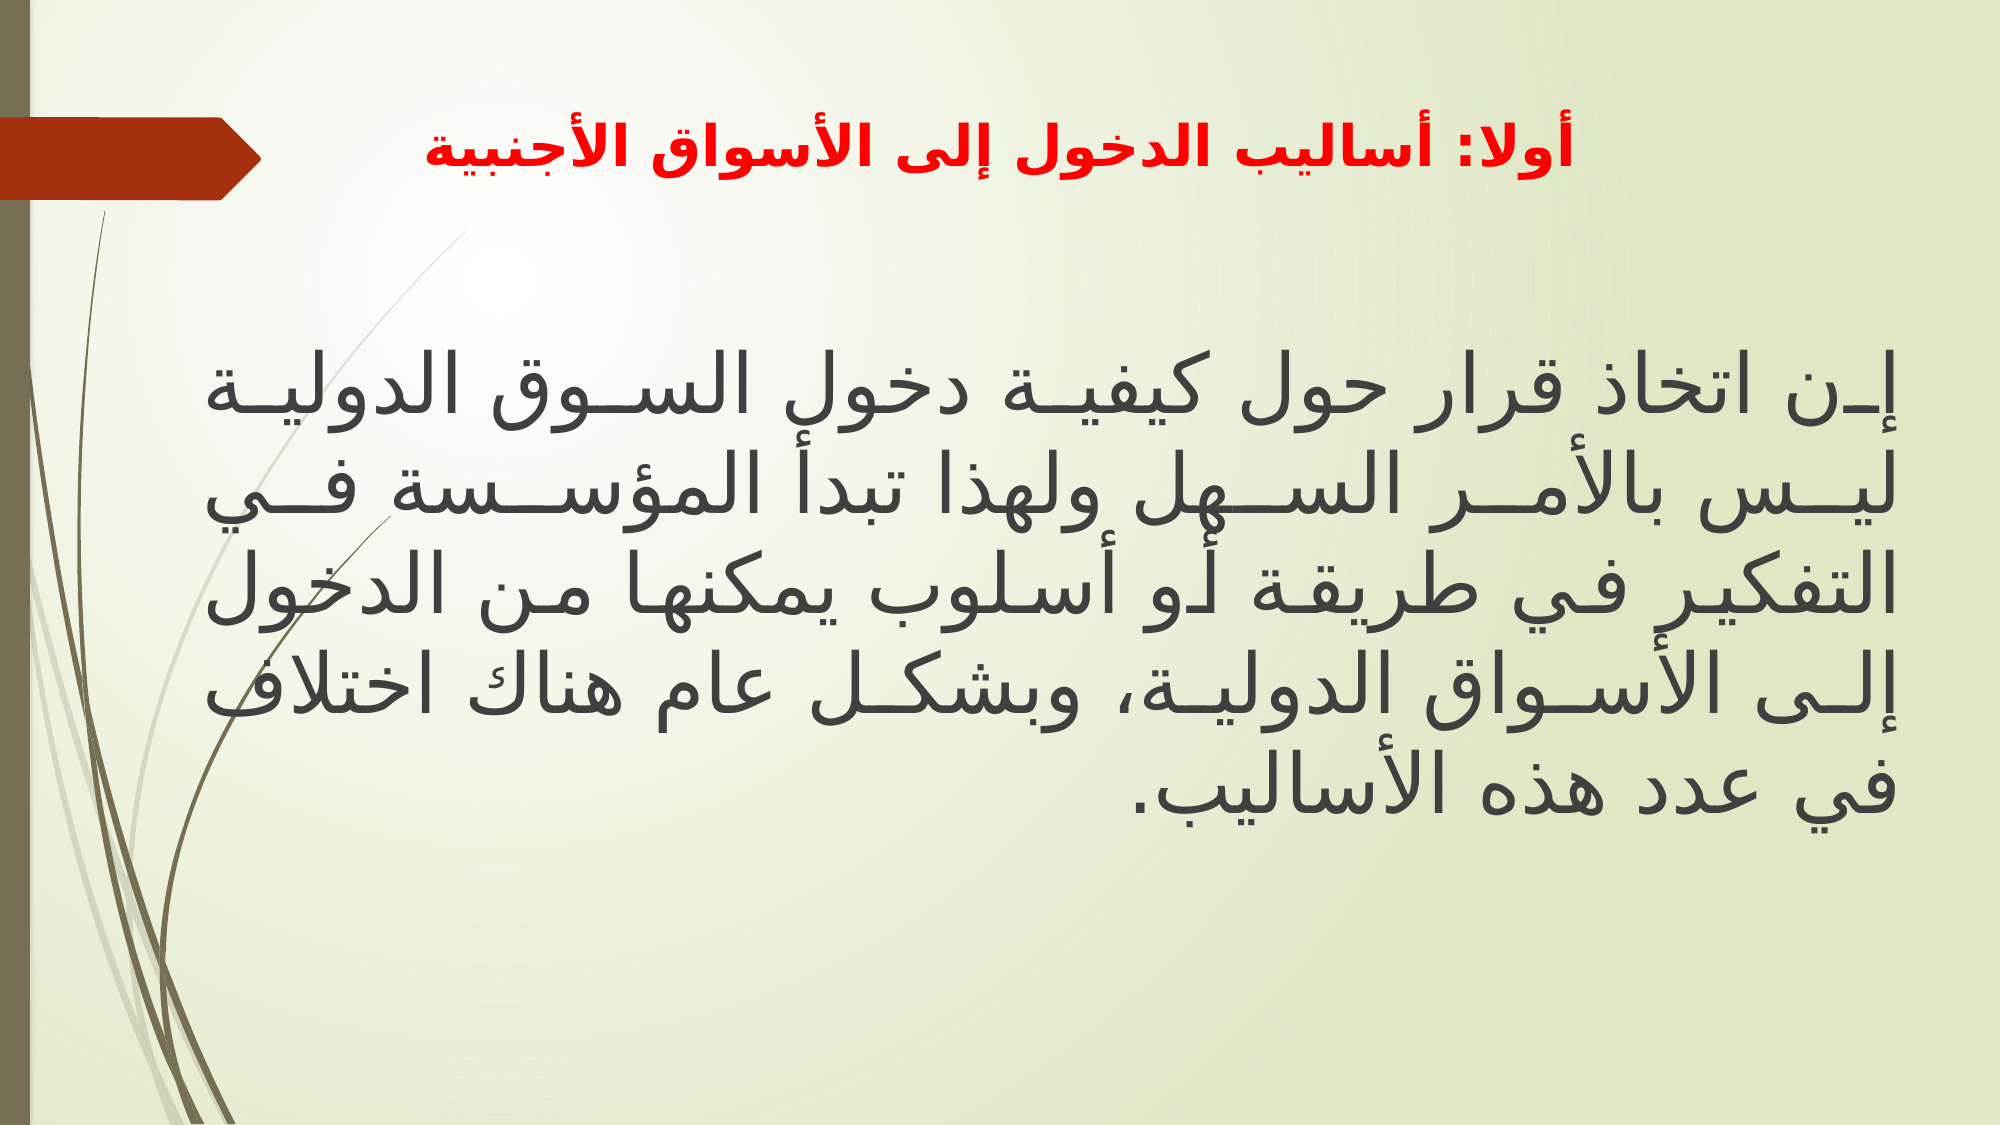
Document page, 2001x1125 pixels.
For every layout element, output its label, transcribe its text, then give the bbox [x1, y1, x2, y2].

title أولا: أساليب الدخول إلى الأسواق الأجنبية [187, 101, 1813, 254]
list إن اتخاذ قرار حول كيفية دخول السوق الدولية ليس بالأمر السهل ولهذا تبدأ المؤسسة في التفكير في طريقة أو أسلوب يمكنها من الدخول إلى الأسواق الدولية، وبشكل عام هناك اختلاف في عدد هذه الأساليب. [187, 323, 1917, 950]
